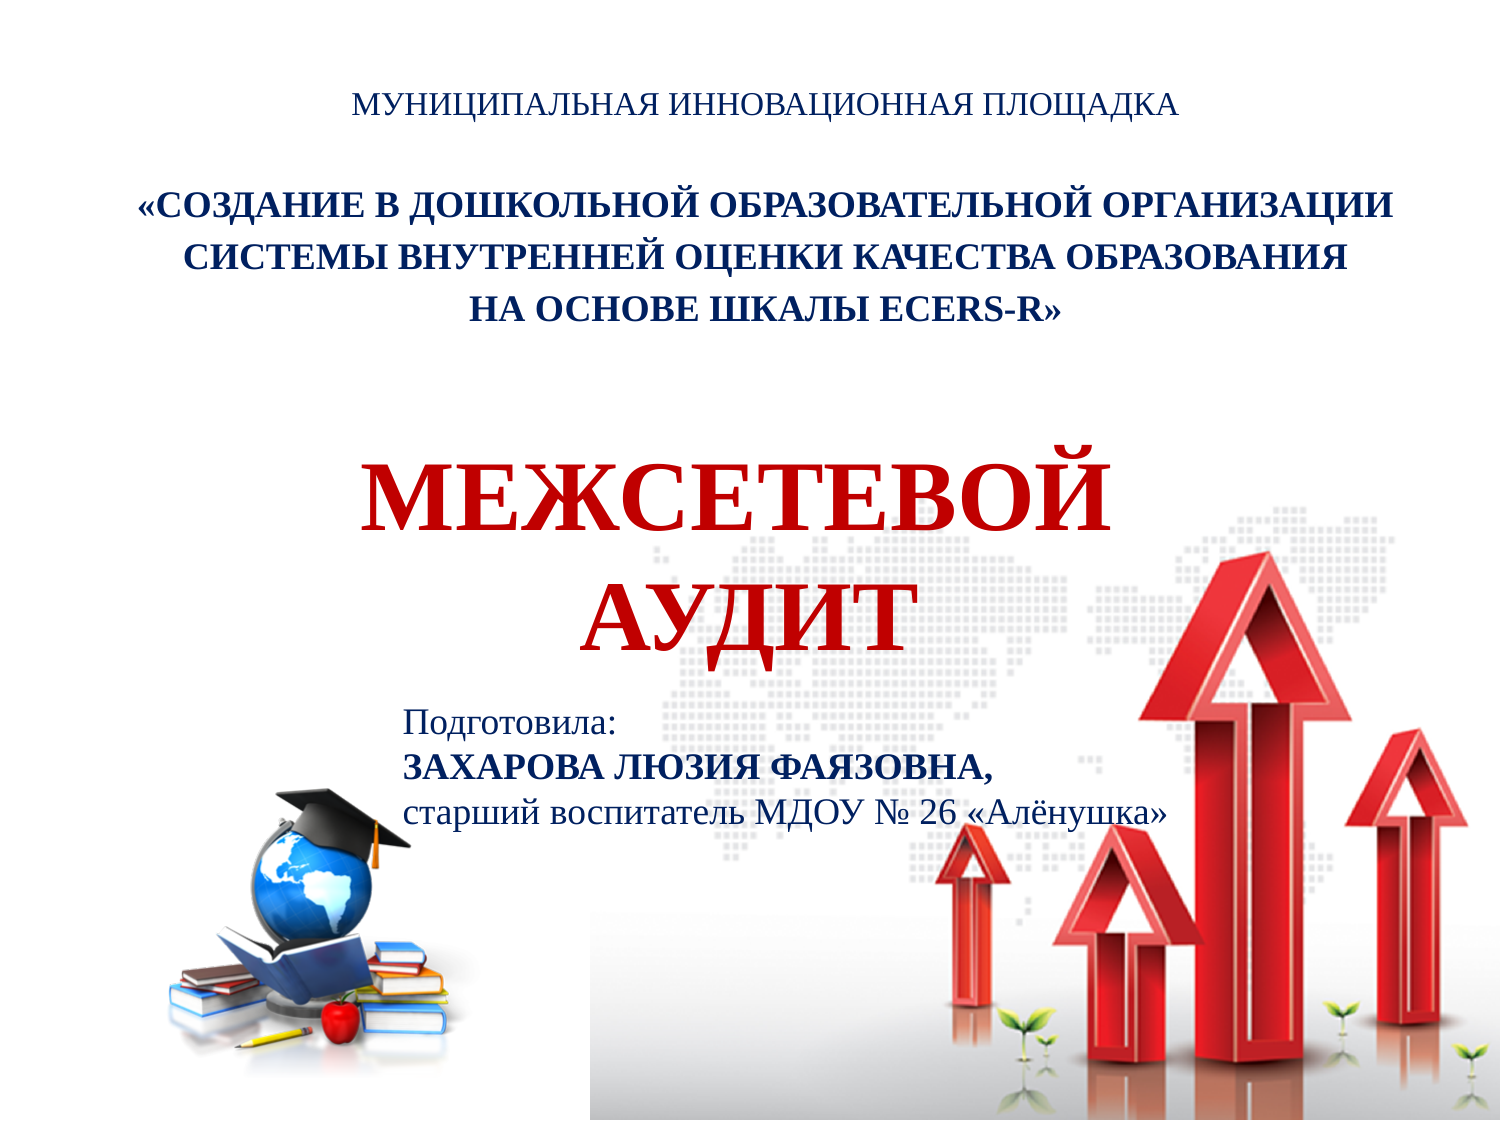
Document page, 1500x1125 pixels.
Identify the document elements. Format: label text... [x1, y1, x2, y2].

picture [144, 781, 487, 1080]
title МЕЖСЕТЕВОЙ АУДИТ [112, 361, 1388, 740]
picture [590, 446, 1500, 1120]
text_box Подготовила: ЗАХАРОВА ЛЮЗИЯ ФАЯЗОВНА, старший воспитатель МДОУ № 26 «Алёнушка» [387, 689, 583, 840]
text_box МУНИЦИПАЛЬНАЯ ИННОВАЦИОННАЯ ПЛОЩАДКА «СОЗДАНИЕ В ДОШКОЛЬНОЙ ОБРАЗОВАТЕЛЬНОЙ ОРГАНИЗАЦИИ СИСТЕМЫ ВНУТРЕННЕЙ ОЦЕНКИ КАЧЕСТВА ОБРАЗОВАНИЯ НА ОСНОВЕ ШКАЛЫ ECERS-R» [72, 68, 1459, 337]
